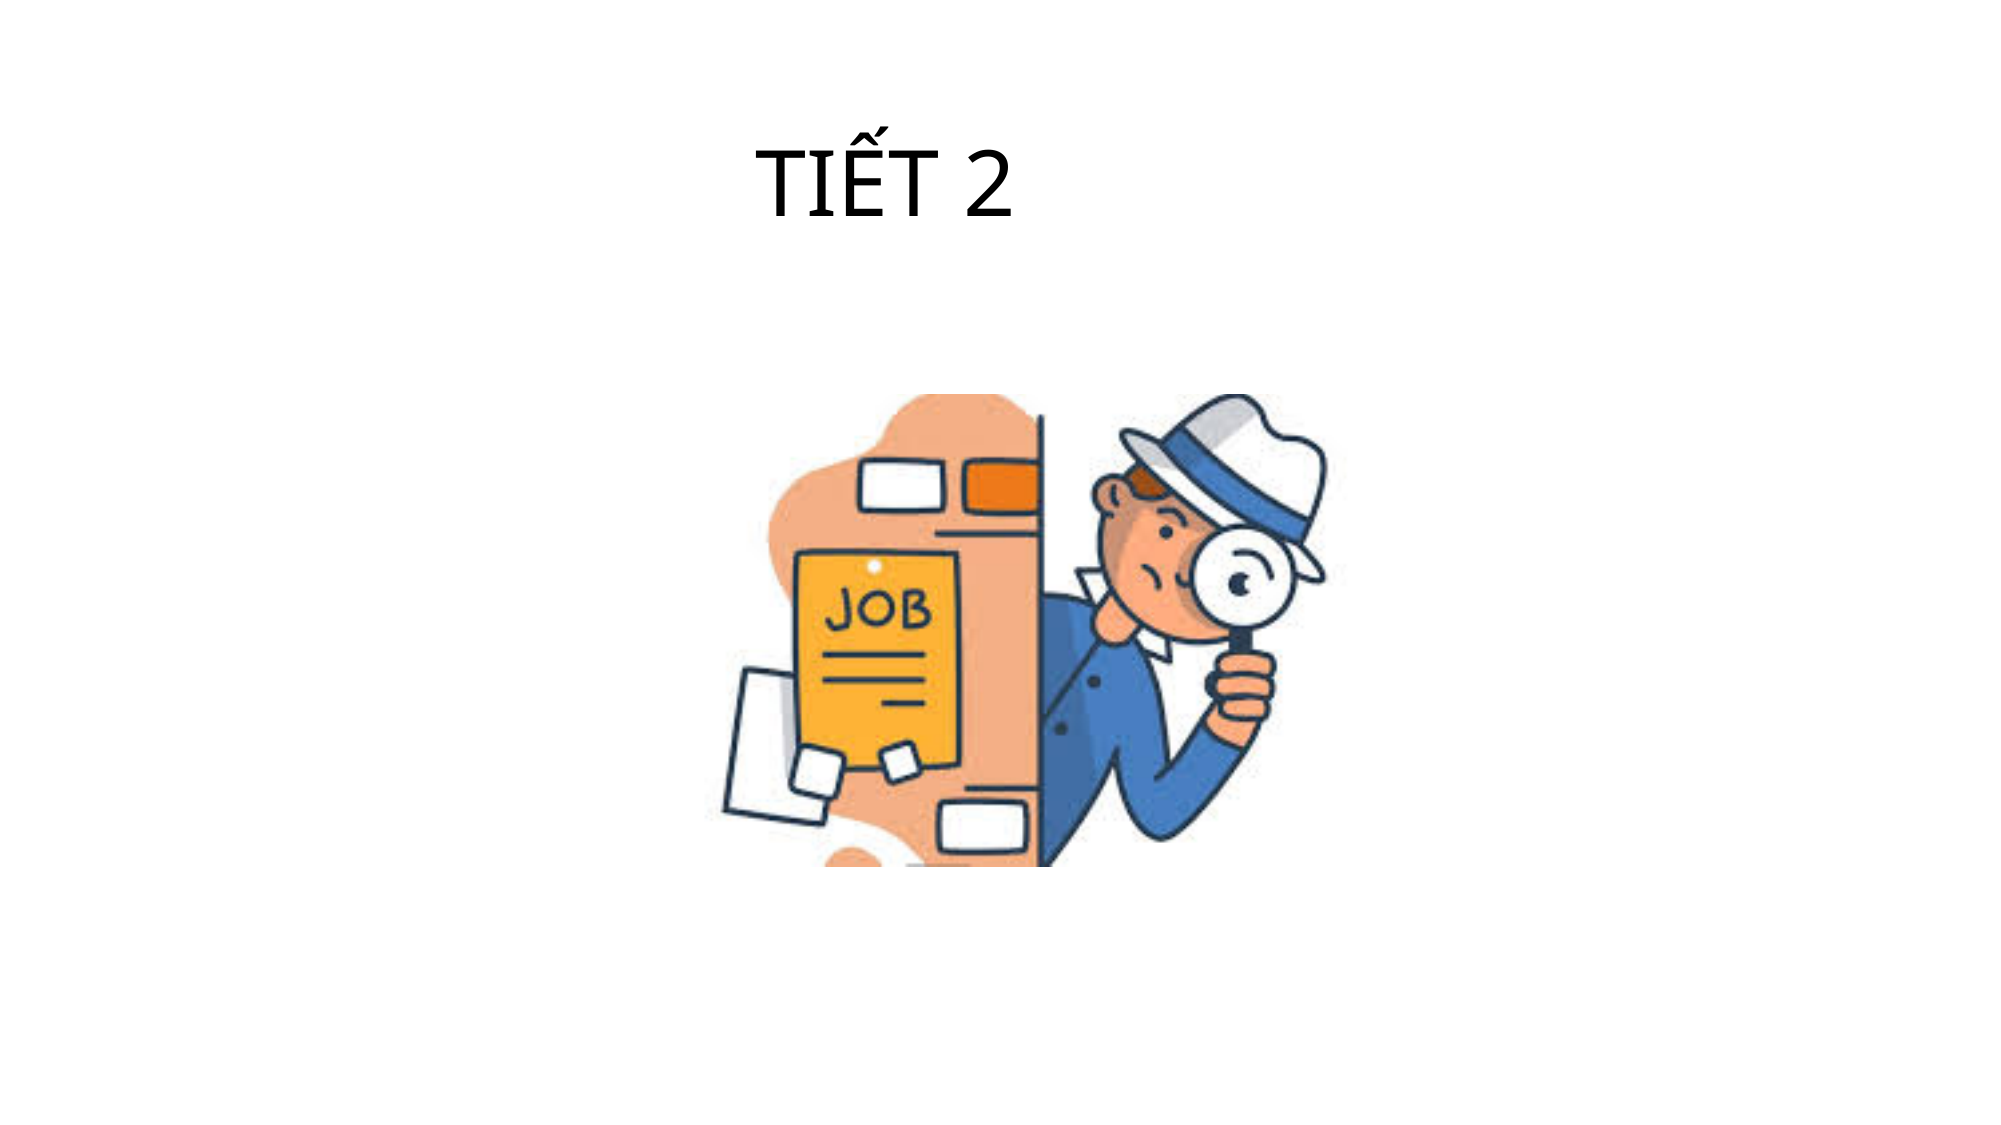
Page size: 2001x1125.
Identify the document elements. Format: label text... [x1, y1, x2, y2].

picture [663, 394, 1422, 868]
title TIẾT 2 [740, 77, 1148, 296]
